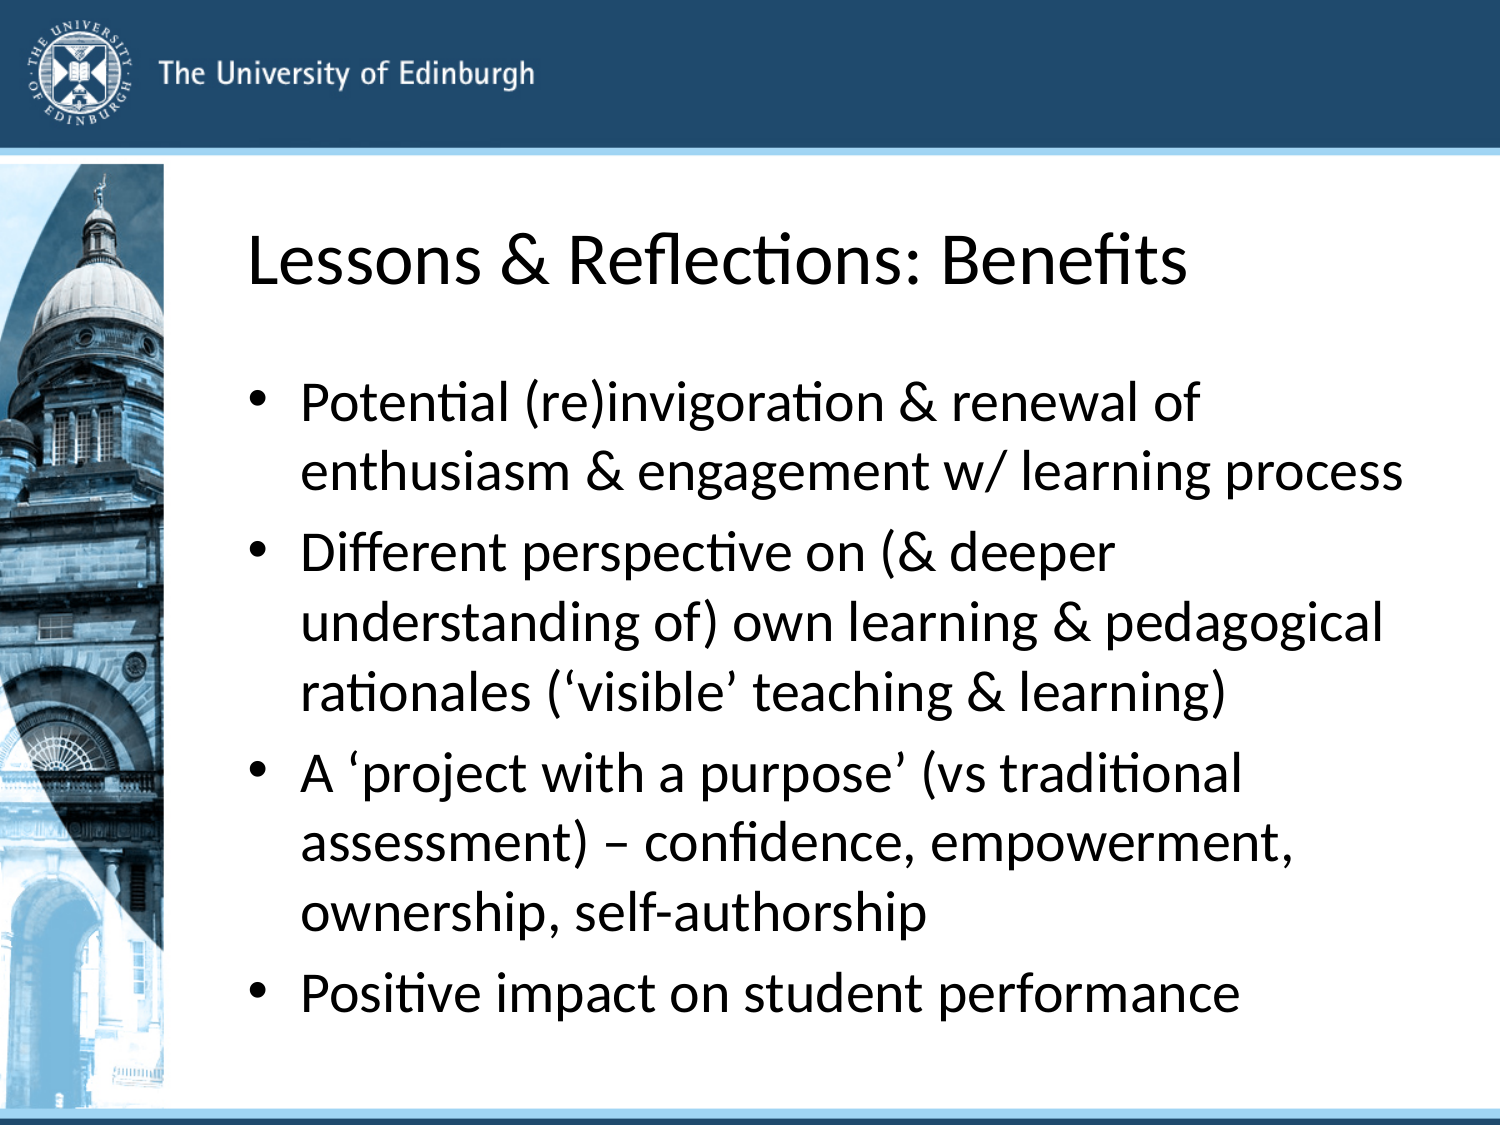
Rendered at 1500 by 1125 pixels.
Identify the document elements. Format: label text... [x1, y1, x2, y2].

picture [0, 0, 1500, 1125]
list Potential (re)invigoration & renewal of enthusiasm & engagement w/ learning process Different perspective on (& deeper understanding of) own learning & pedagogical rationales (‘visible’ teaching & learning) A ‘project with a purpose’ (vs traditional assessment) – confidence, empowerment, ownership, self-authorship Positive impact on student performance [232, 355, 1425, 1079]
title Lessons & Reflections: Benefits [232, 160, 1425, 348]
